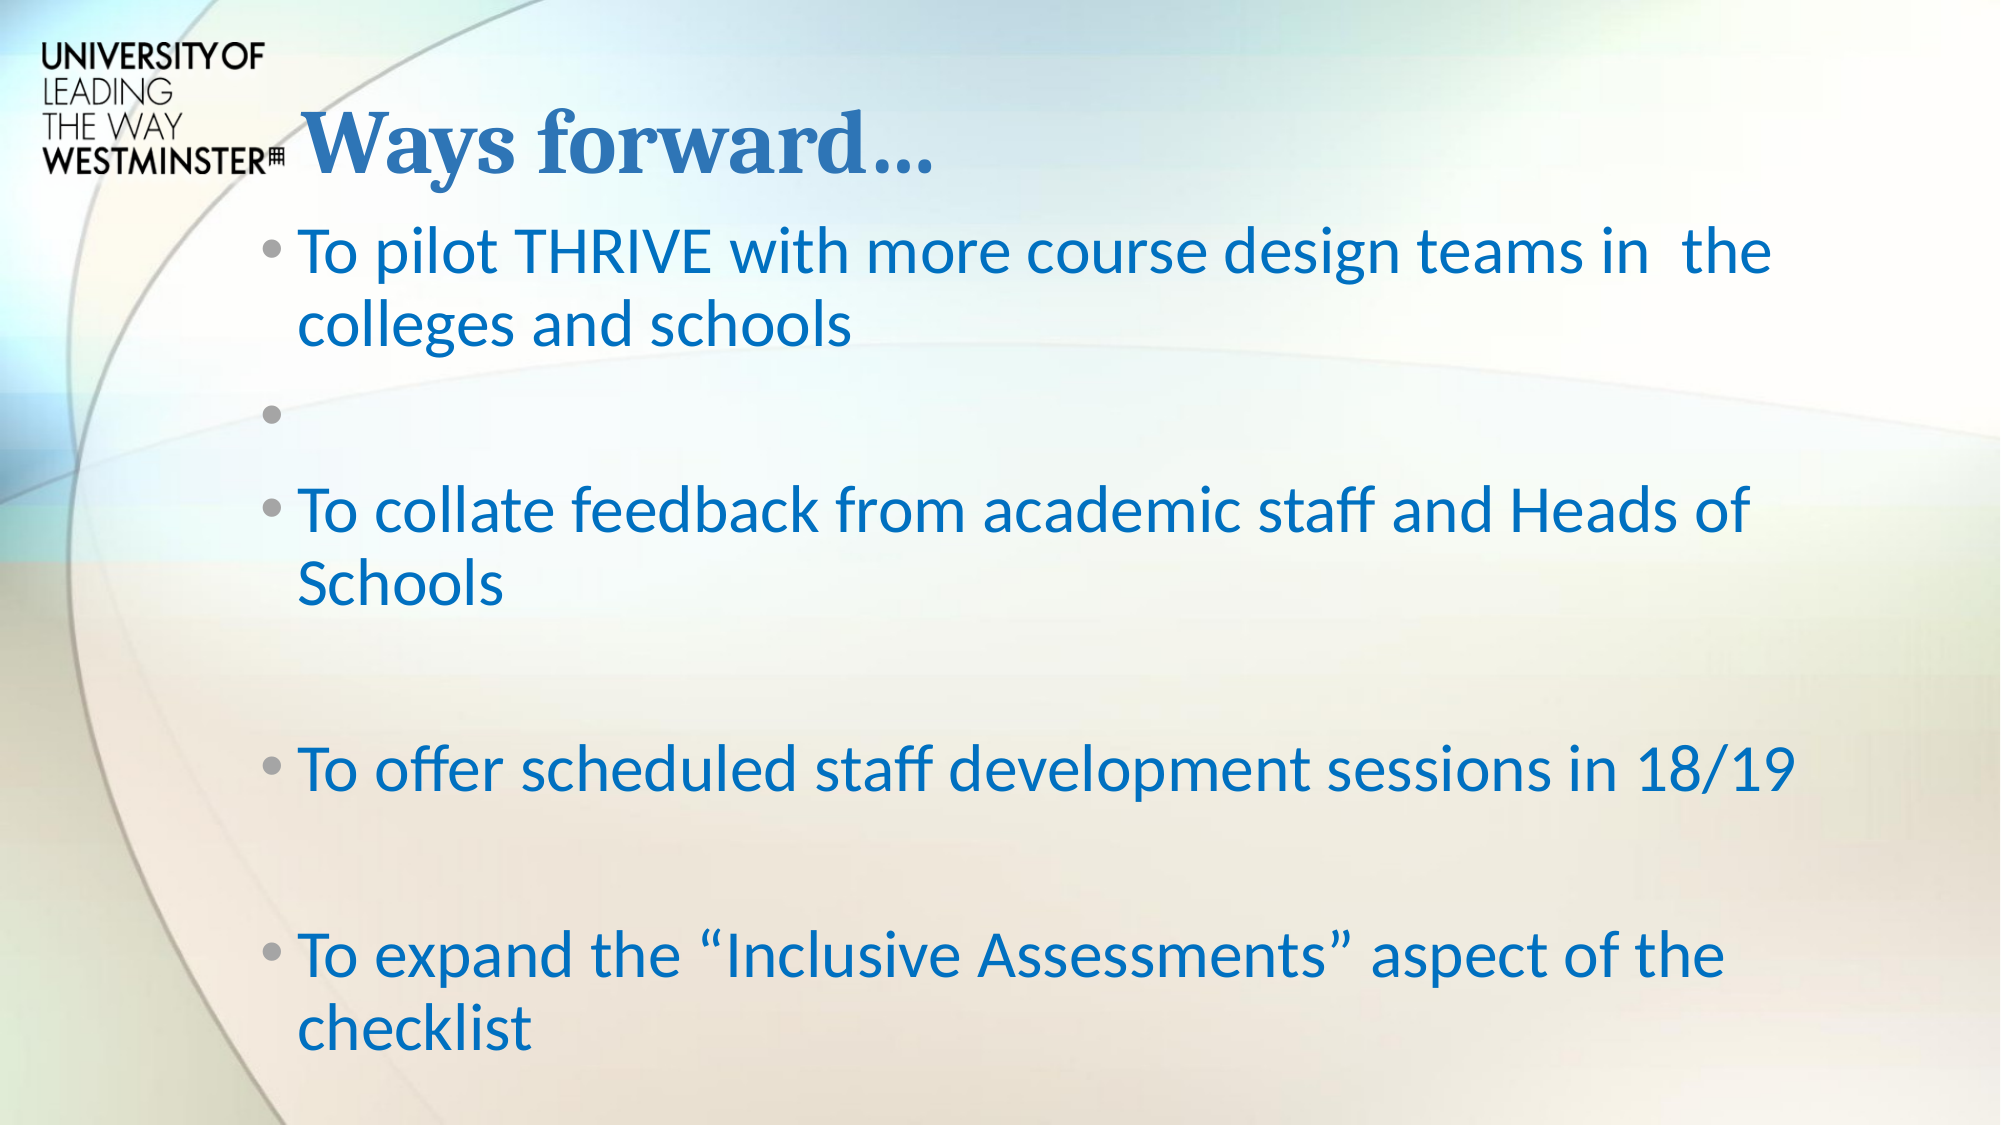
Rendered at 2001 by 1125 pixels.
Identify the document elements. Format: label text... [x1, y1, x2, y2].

list To pilot THRIVE with more course design teams in the colleges and schools To collate feedback from academic staff and Heads of Schools To offer scheduled staff development sessions in 18/19 To expand the “Inclusive Assessments” aspect of the checklist [245, 208, 1945, 1075]
picture [0, 0, 2001, 1125]
title Ways forward… [286, 29, 1863, 208]
